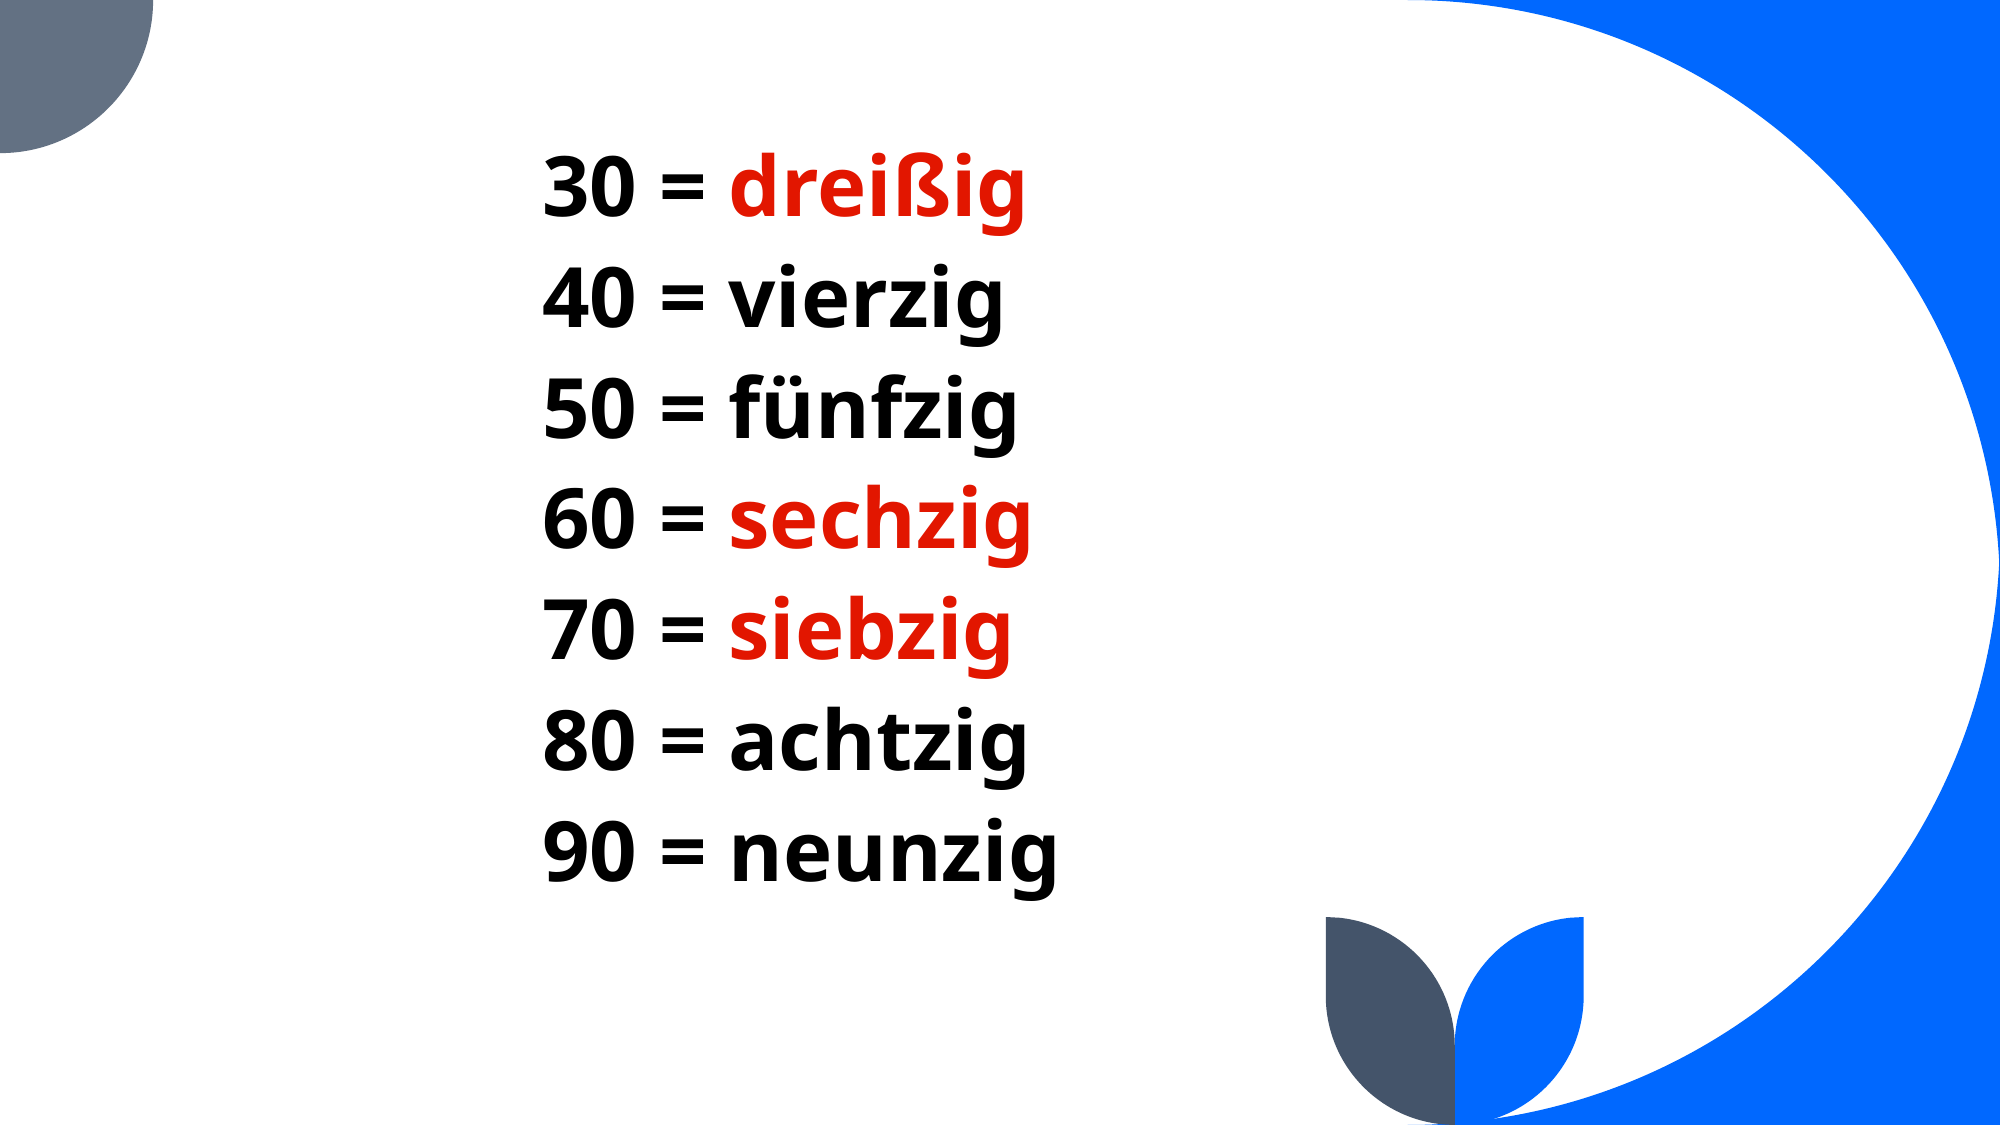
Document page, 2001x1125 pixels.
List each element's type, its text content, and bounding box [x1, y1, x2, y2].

list 30 = dreißig 40 = vierzig 50 = fünfzig 60 = sechzig 70 = siebzig 80 = achtzig 90 = neunzig [527, 137, 1410, 1012]
